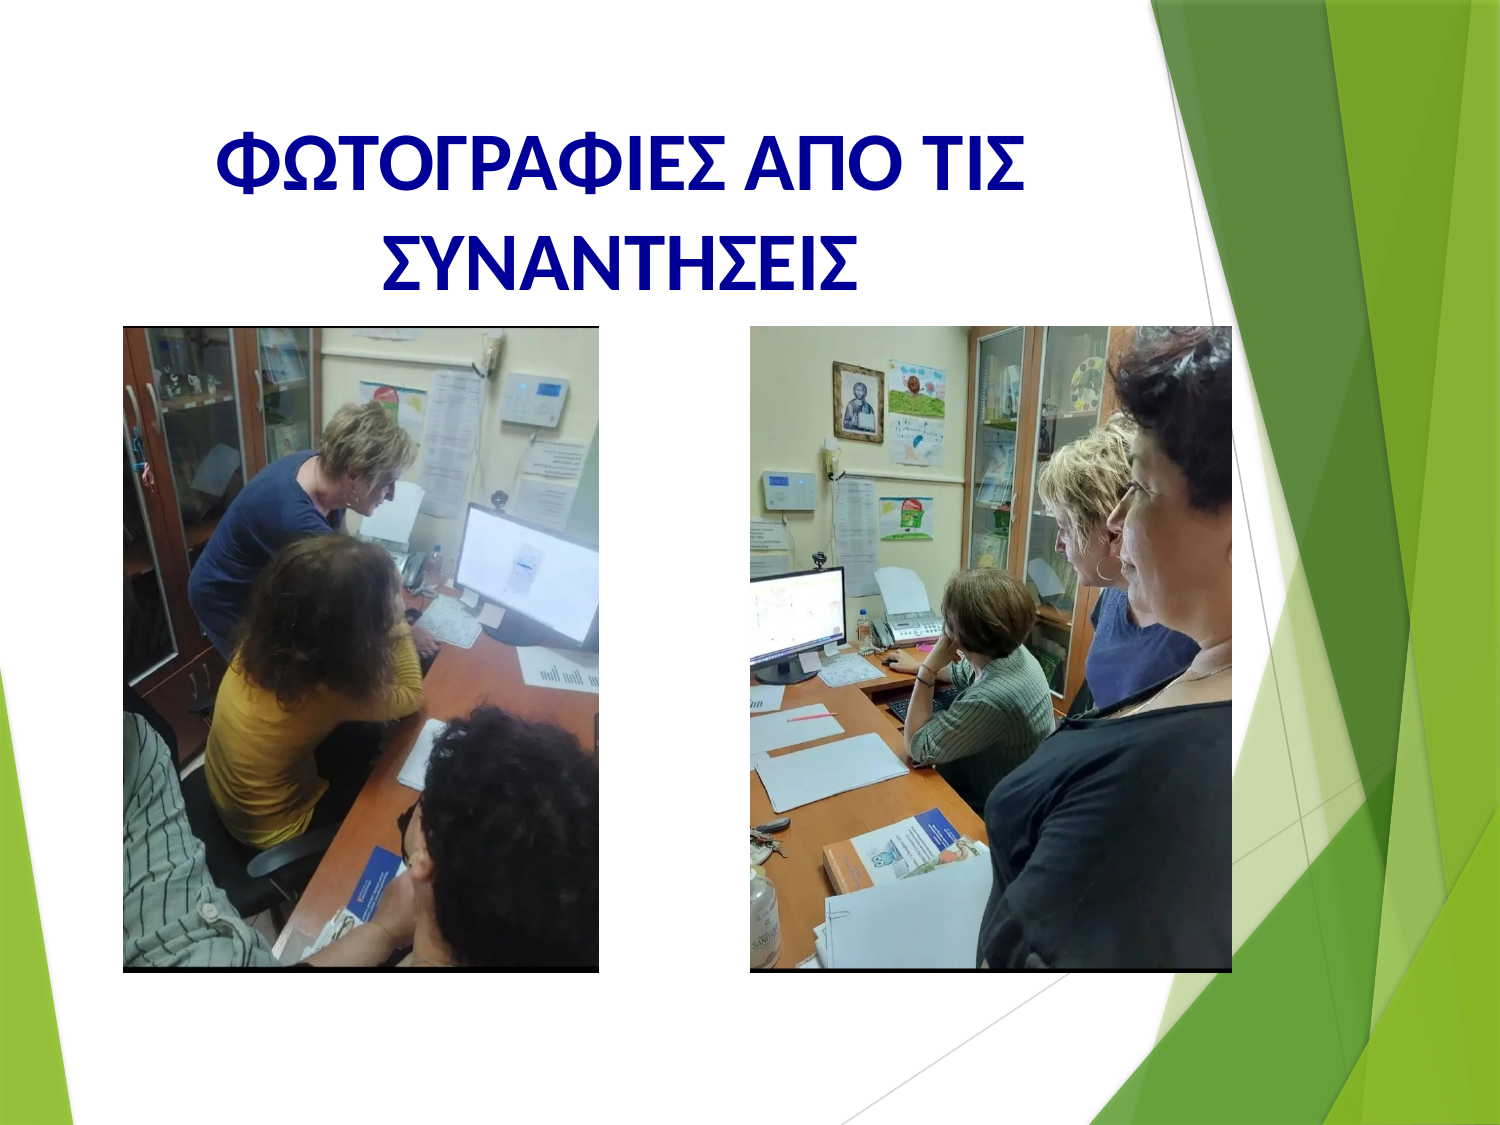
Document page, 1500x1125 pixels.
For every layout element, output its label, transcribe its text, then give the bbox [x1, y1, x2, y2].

title ΦΩΤΟΓΡΑΦΙΕΣ ΑΠΟ ΤΙΣ ΣΥΝΑΝΤΗΣΕΙΣ [99, 99, 1142, 317]
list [749, 325, 1233, 973]
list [123, 325, 600, 973]
